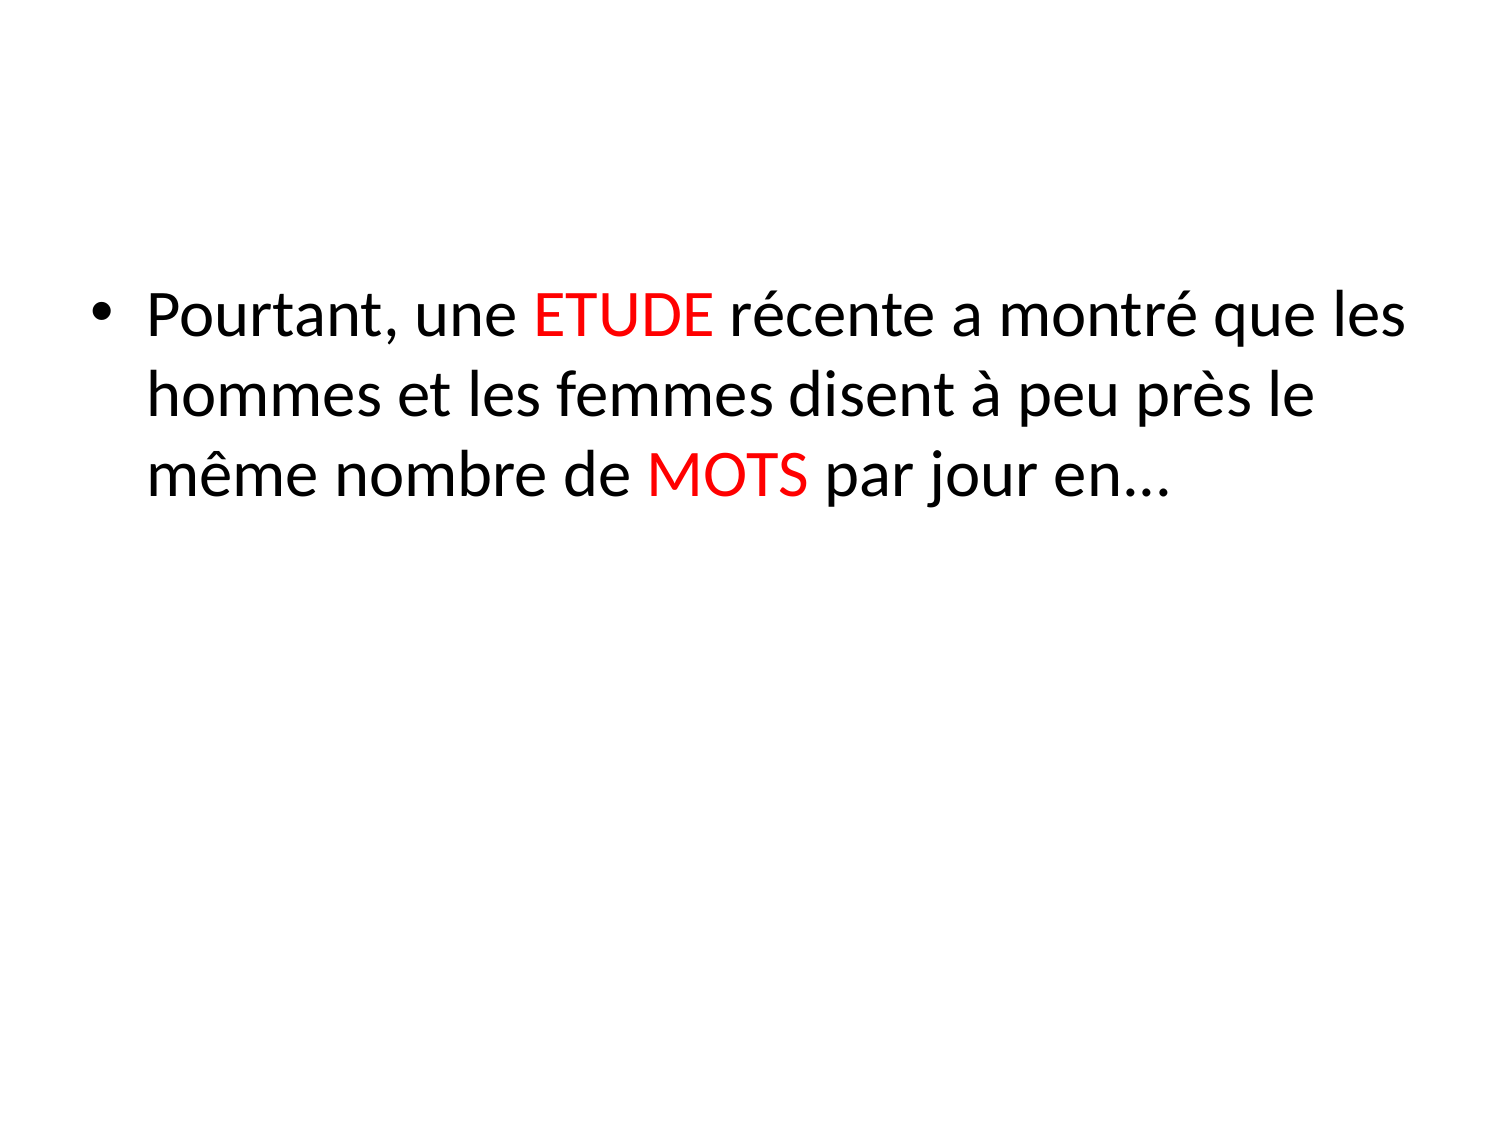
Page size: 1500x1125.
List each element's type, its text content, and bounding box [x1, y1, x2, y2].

list Pourtant, une ETUDE récente a montré que les hommes et les femmes disent à peu près le même nombre de MOTS par jour en... [75, 262, 1425, 1005]
